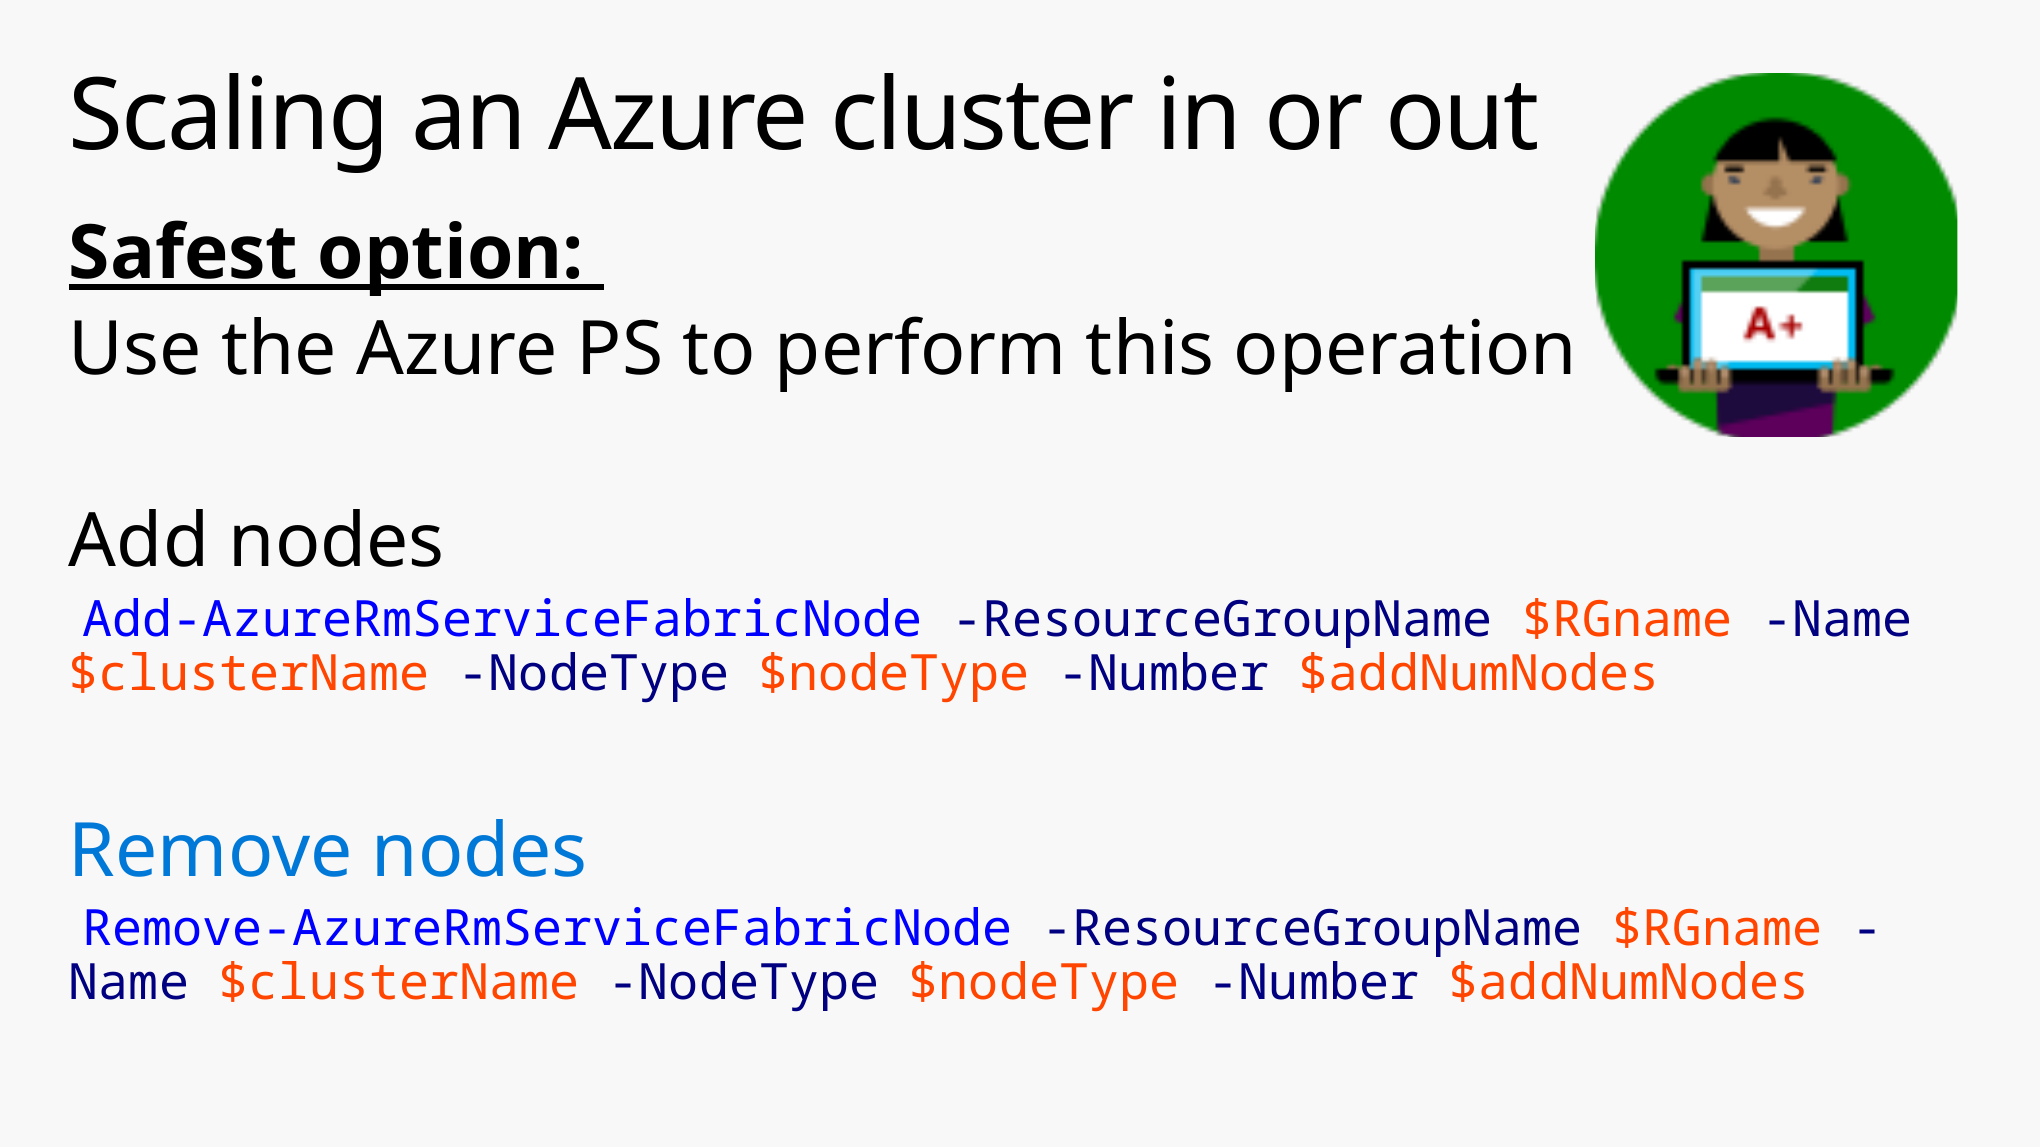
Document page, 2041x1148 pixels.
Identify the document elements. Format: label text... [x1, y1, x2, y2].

title Scaling an Azure cluster in or out [45, 48, 1996, 198]
list Safest option: Use the Azure PS to perform this operation Add nodes Add-AzureRmServiceFabricNode -ResourceGroupName $RGname -Name $clusterName -NodeType $nodeType -Number $addNumNodes Remove nodes Remove-AzureRmServiceFabricNode -ResourceGroupName $RGname -Name $clusterName -NodeType $nodeType -Number $addNumNodes [45, 198, 1996, 1054]
picture [1594, 73, 1958, 437]
